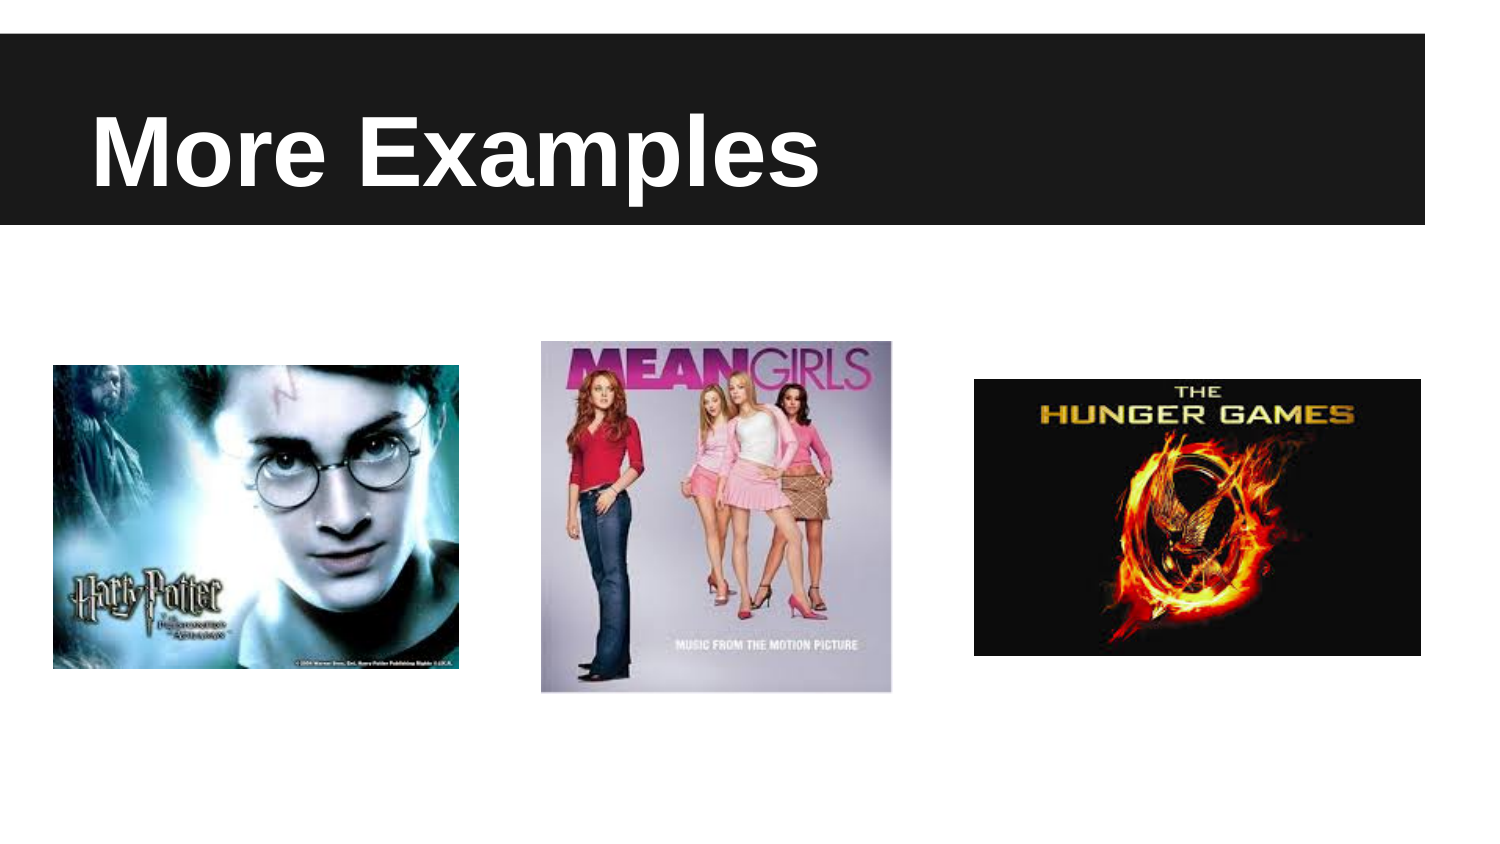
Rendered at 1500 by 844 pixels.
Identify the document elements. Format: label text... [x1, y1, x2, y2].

picture [974, 378, 1421, 656]
title More Examples [75, 33, 1425, 221]
picture [540, 341, 893, 694]
picture [53, 365, 459, 670]
